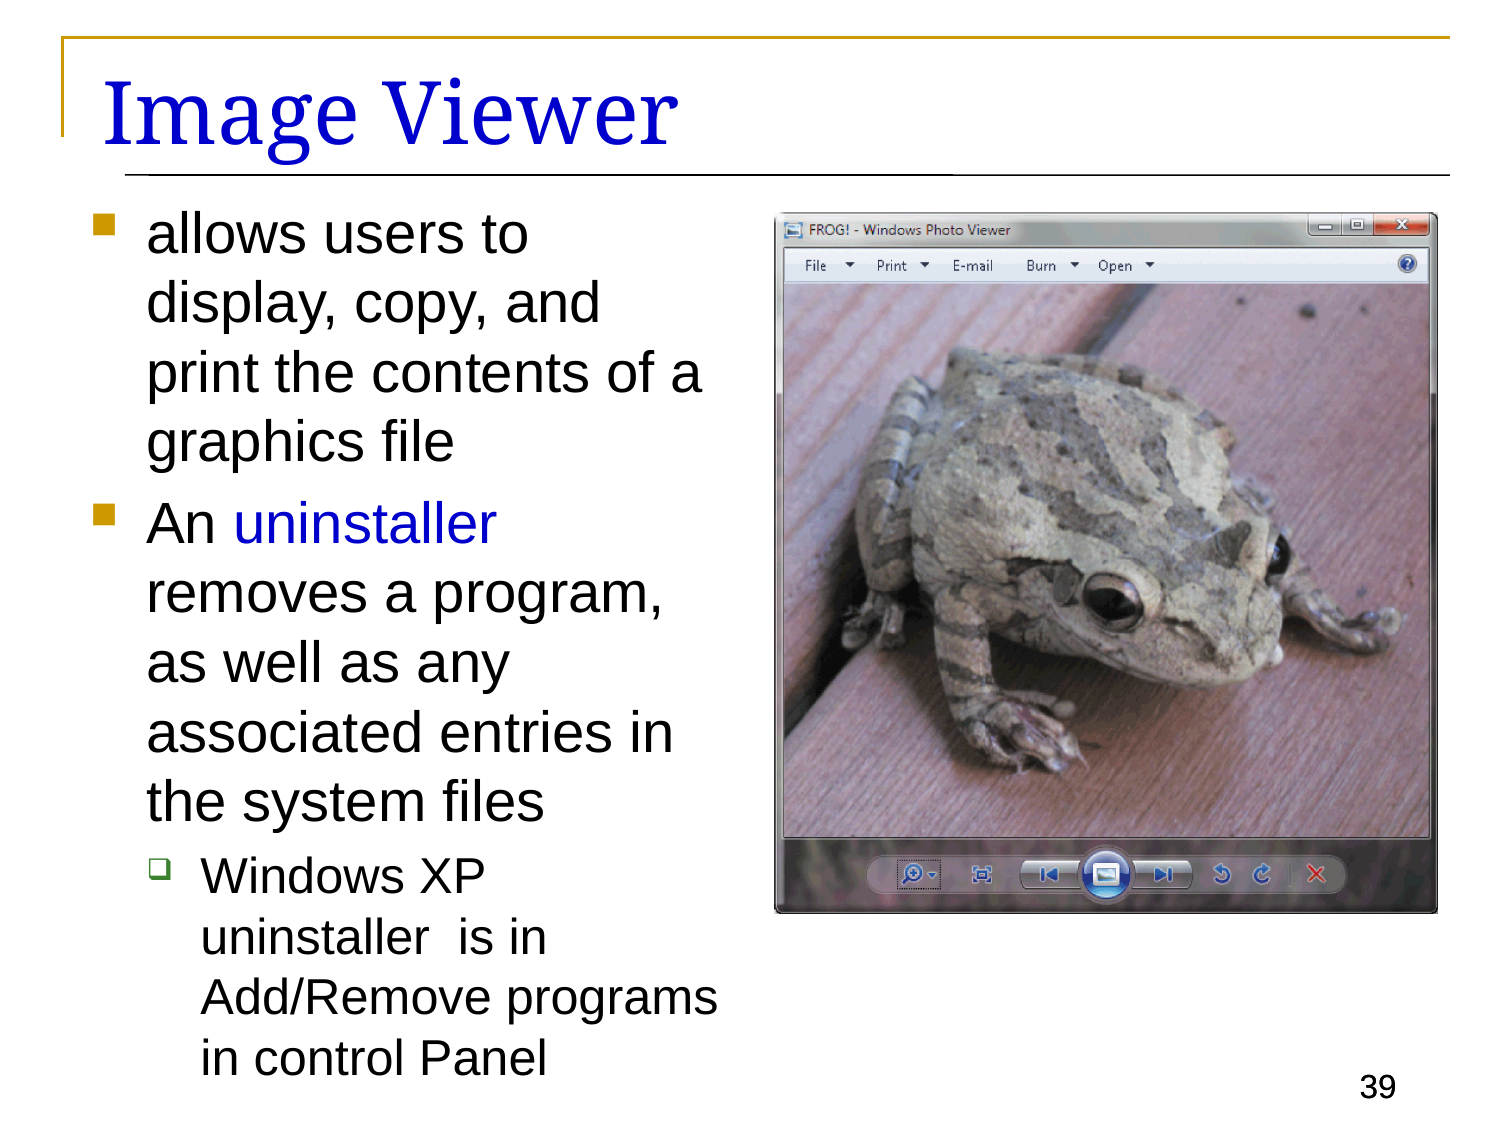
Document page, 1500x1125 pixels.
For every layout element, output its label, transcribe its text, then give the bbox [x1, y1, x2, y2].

title Image Viewer [87, 49, 1451, 188]
list allows users to display, copy, and print the contents of a graphics file An uninstaller removes a program, as well as any associated entries in the system files Windows XP uninstaller is in Add/Remove programs in control Panel [74, 187, 738, 1113]
picture [774, 212, 1438, 915]
text_box 39 [1312, 1038, 1412, 1113]
